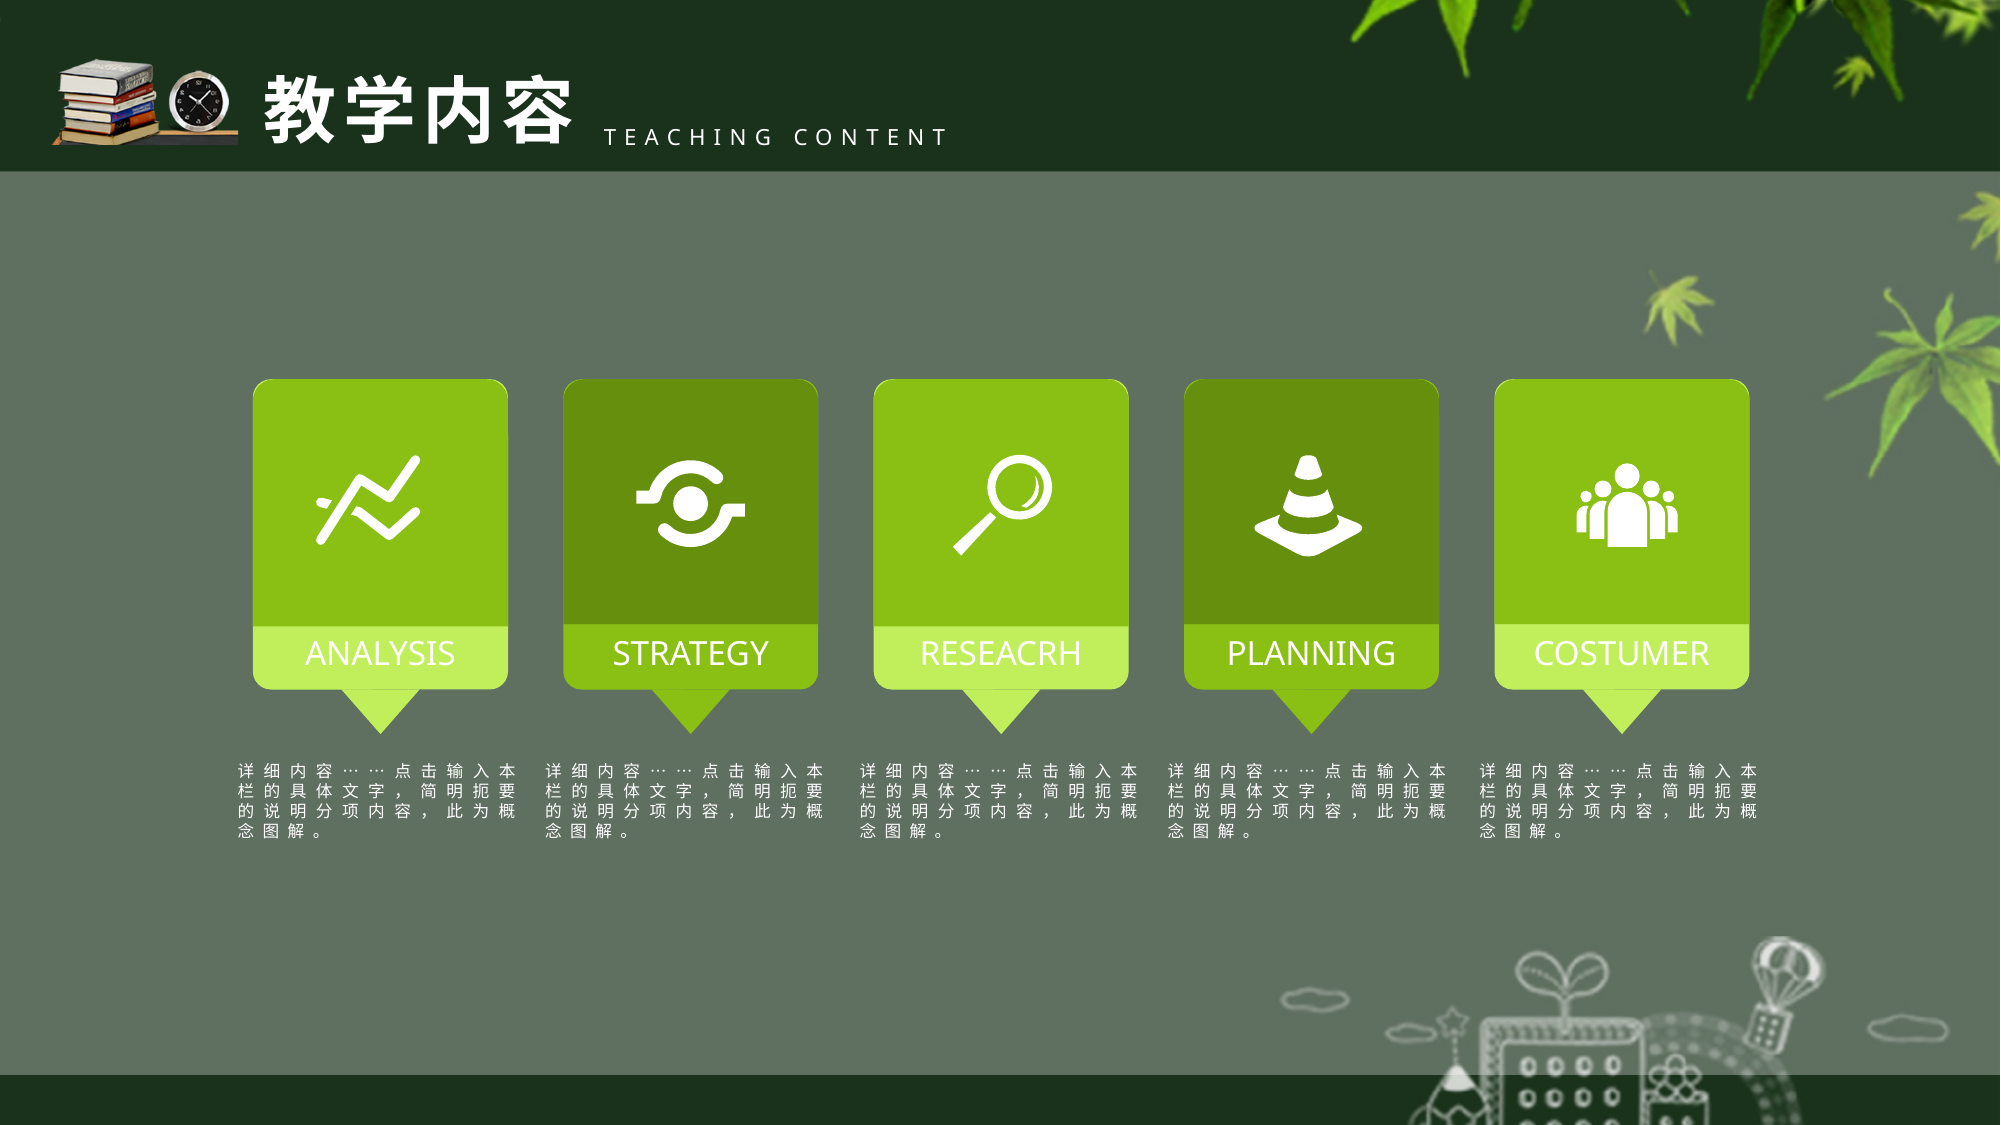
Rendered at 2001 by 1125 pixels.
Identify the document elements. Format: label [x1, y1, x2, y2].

picture [0, 0, 2000, 171]
text_box [563, 379, 819, 735]
text_box [222, 753, 1781, 850]
text_box [1494, 379, 1750, 735]
text_box [252, 379, 509, 735]
text_box [873, 379, 1129, 735]
picture [0, 1075, 2000, 1125]
text_box [1184, 379, 1440, 735]
text_box [244, 57, 965, 161]
text_box [0, 171, 2000, 1075]
